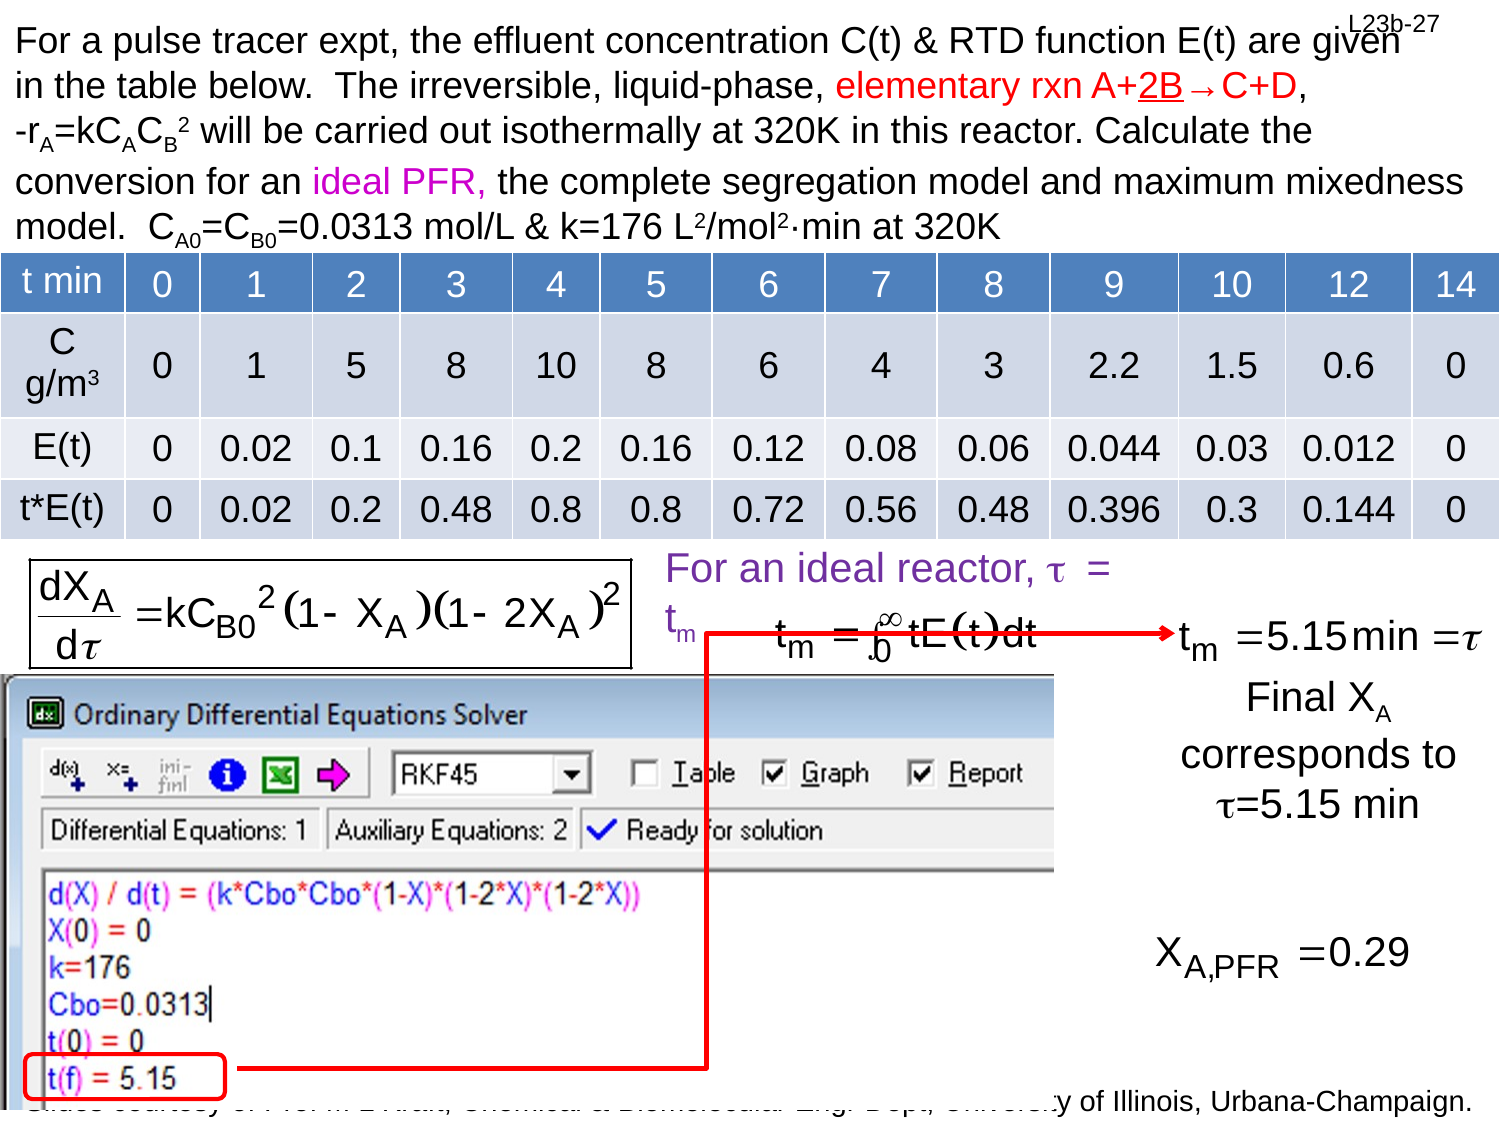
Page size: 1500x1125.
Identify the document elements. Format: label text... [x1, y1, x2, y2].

table_cell 1.5 [1179, 314, 1285, 417]
table_cell 2.2 [1051, 314, 1178, 417]
table_header 12 [1286, 253, 1411, 312]
table_header 7 [826, 253, 936, 312]
table_cell 0.6 [1286, 314, 1411, 417]
table_cell 0.72 [713, 480, 824, 533]
table_header 2 [313, 253, 399, 312]
table_cell 0.8 [601, 480, 711, 539]
table_header 5 [601, 253, 711, 312]
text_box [771, 597, 1042, 631]
table_cell 0 [1413, 314, 1499, 417]
table_header 10 [1179, 253, 1285, 312]
text_box Final XA corresponds to t=5.15 min [1179, 675, 1475, 835]
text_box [24, 553, 638, 676]
table_cell 8 [401, 314, 512, 417]
table_cell E(t) [1, 419, 124, 478]
table_cell 0.044 [1051, 419, 1178, 478]
table_cell 8 [601, 314, 711, 417]
table_header 3 [401, 253, 512, 312]
table_cell 0.02 [201, 480, 312, 539]
table_header 0 [126, 253, 199, 312]
table_cell 0.12 [713, 419, 824, 478]
table_header t min [1, 253, 124, 312]
table_cell 1 [201, 314, 312, 417]
table_header 8 [938, 253, 1049, 312]
table_header 9 [1051, 253, 1178, 312]
table_header 1 [201, 253, 312, 312]
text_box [237, 632, 1176, 1069]
table_cell 0 [1413, 480, 1499, 539]
table_cell 10 [513, 314, 599, 417]
table_cell 0.2 [513, 419, 599, 478]
table_cell 4 [826, 314, 936, 417]
table_cell 0.03 [1179, 419, 1285, 478]
text_box For an ideal reactor, t = tm [649, 533, 1163, 631]
table_cell 0.56 [826, 480, 936, 533]
table_cell 0.16 [401, 419, 512, 478]
table_header 4 [513, 253, 599, 312]
table_header 14 [1413, 253, 1499, 312]
table_cell t*E(t) [1, 480, 124, 539]
table_cell 3 [938, 314, 1049, 417]
table_cell 0.2 [313, 480, 399, 539]
table_cell 0.16 [601, 419, 711, 478]
table_cell 6 [713, 314, 824, 417]
table_cell 0.144 [1286, 480, 1411, 539]
table_cell 0.48 [938, 480, 1049, 533]
table_cell 0 [126, 480, 199, 539]
table_cell 0.06 [938, 419, 1049, 478]
table_cell 0.396 [1051, 480, 1178, 539]
table_cell 0.02 [201, 419, 312, 478]
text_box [1174, 612, 1488, 667]
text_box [1179, 928, 1415, 988]
table_header 6 [713, 253, 824, 312]
picture [0, 674, 1055, 1111]
table_cell 5 [313, 314, 399, 417]
table_cell 0 [1413, 419, 1499, 478]
table_cell 0.08 [826, 419, 936, 478]
table_cell C g/m3 [1, 314, 124, 417]
table_cell 0.1 [313, 419, 399, 478]
table_cell 0.8 [513, 480, 599, 539]
table_cell 0.3 [1179, 480, 1285, 539]
table_cell 0 [126, 419, 199, 478]
table_cell 0 [126, 314, 199, 417]
text_box For a pulse tracer expt, the effluent concentration C(t) & RTD function E(t) are given in the table below. The irreversible, liquid-phase, elementary rxn A+2B→C+D, -rA=kCACB2 will be carried out isothermally at 320K in this reactor. Calculate the conversion for an ideal PFR, the complete segregation model and maximum mixedness model. CA0=CB0=0.0313 mol/L & k=176 L2/mol2·min at 320K [0, 8, 1488, 251]
table_cell 0.012 [1286, 419, 1411, 478]
table_cell 0.48 [401, 480, 512, 539]
